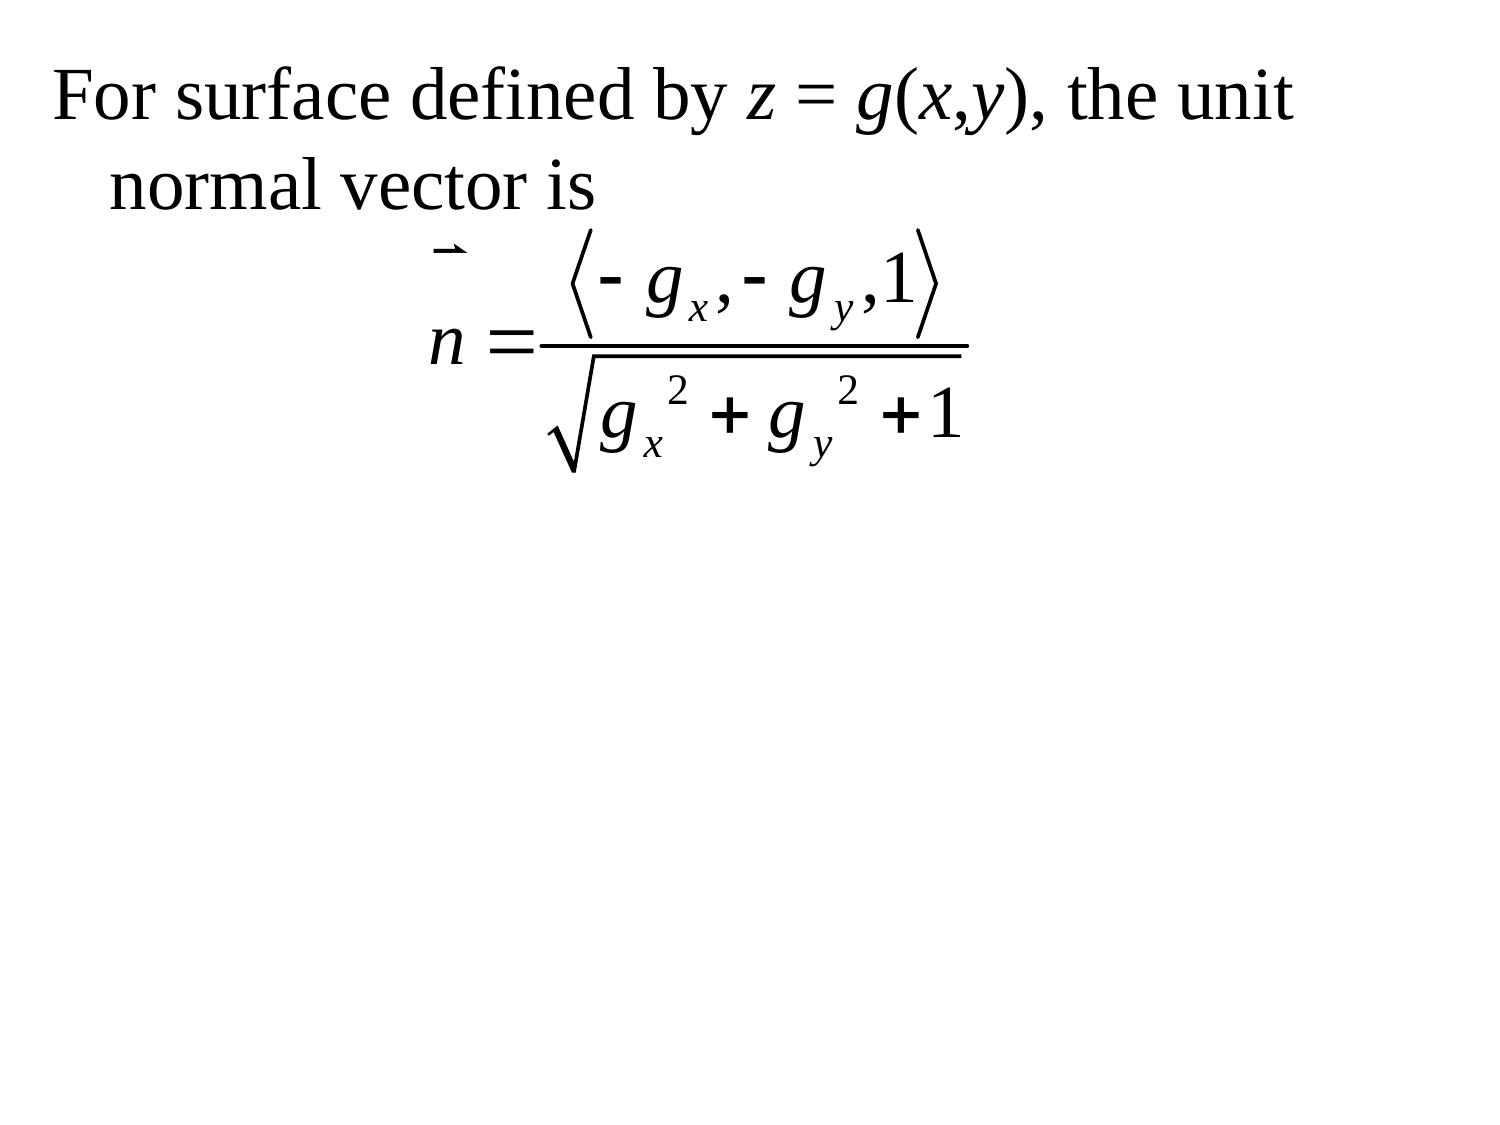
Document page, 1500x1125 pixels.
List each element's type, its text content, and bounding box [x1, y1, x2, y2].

text_box For surface defined by z = g(x,y), the unit normal vector is [37, 37, 1438, 233]
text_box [424, 224, 974, 478]
